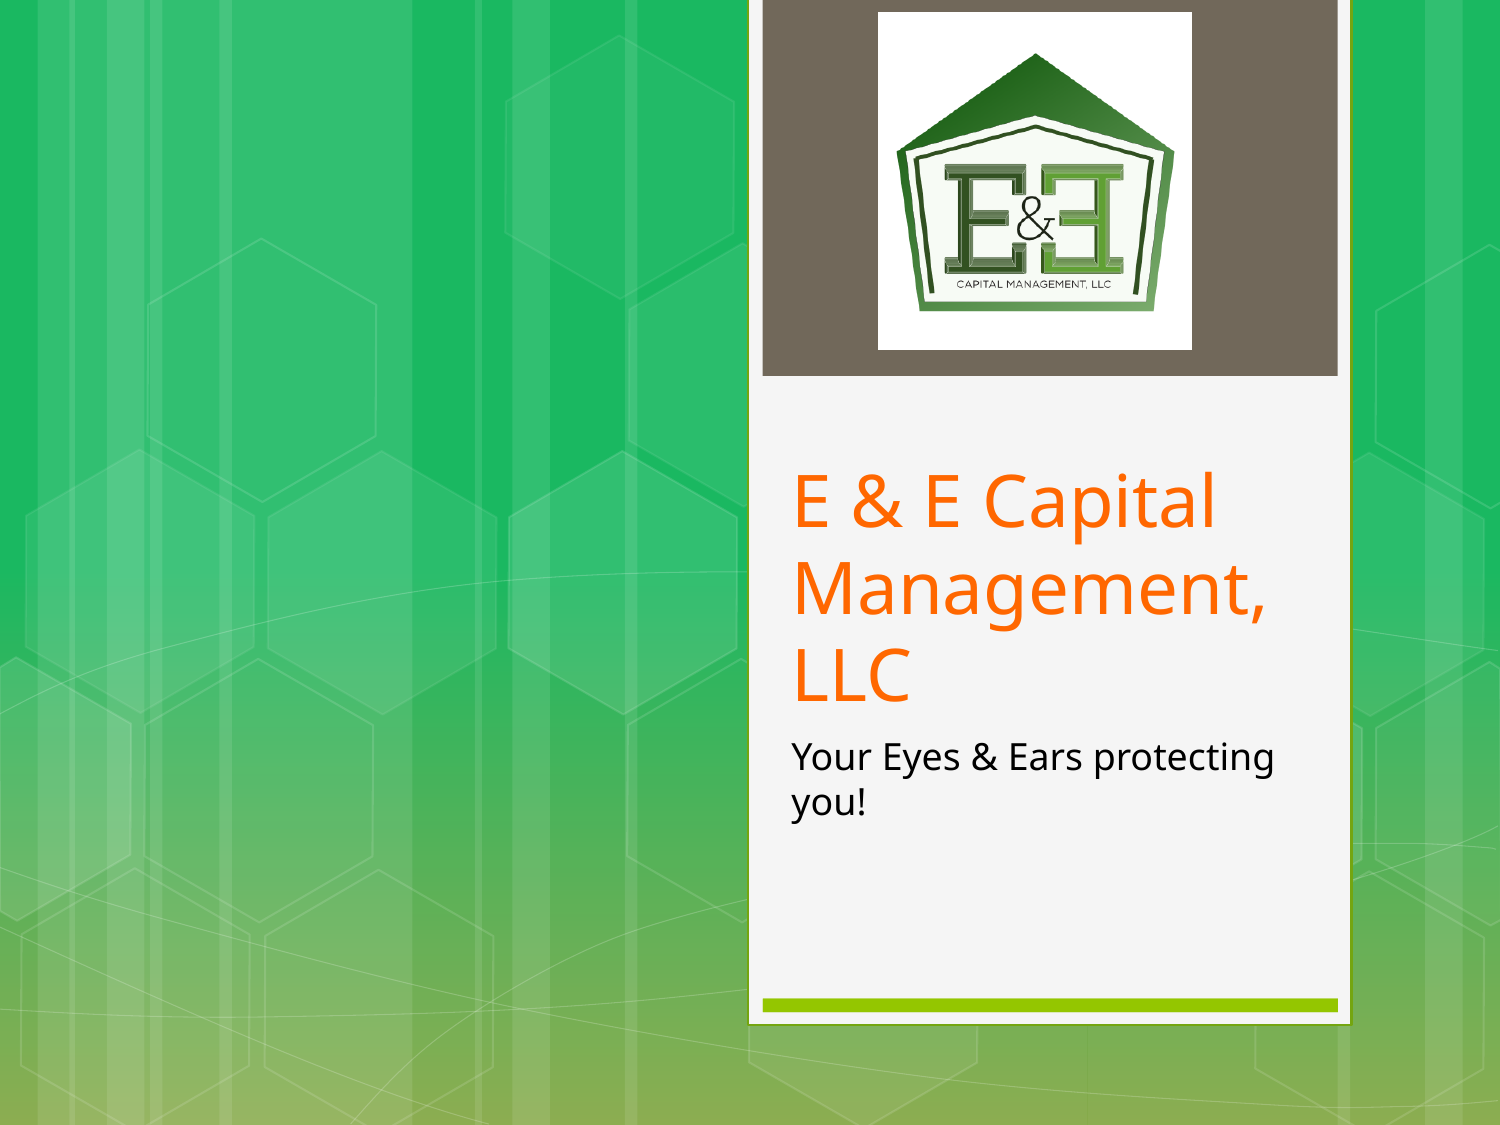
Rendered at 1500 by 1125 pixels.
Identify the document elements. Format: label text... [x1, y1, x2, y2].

title E & E Capital Management, LLC [776, 444, 1320, 724]
subtitle Your Eyes & Ears protecting you! [776, 725, 1320, 933]
picture [877, 12, 1192, 351]
